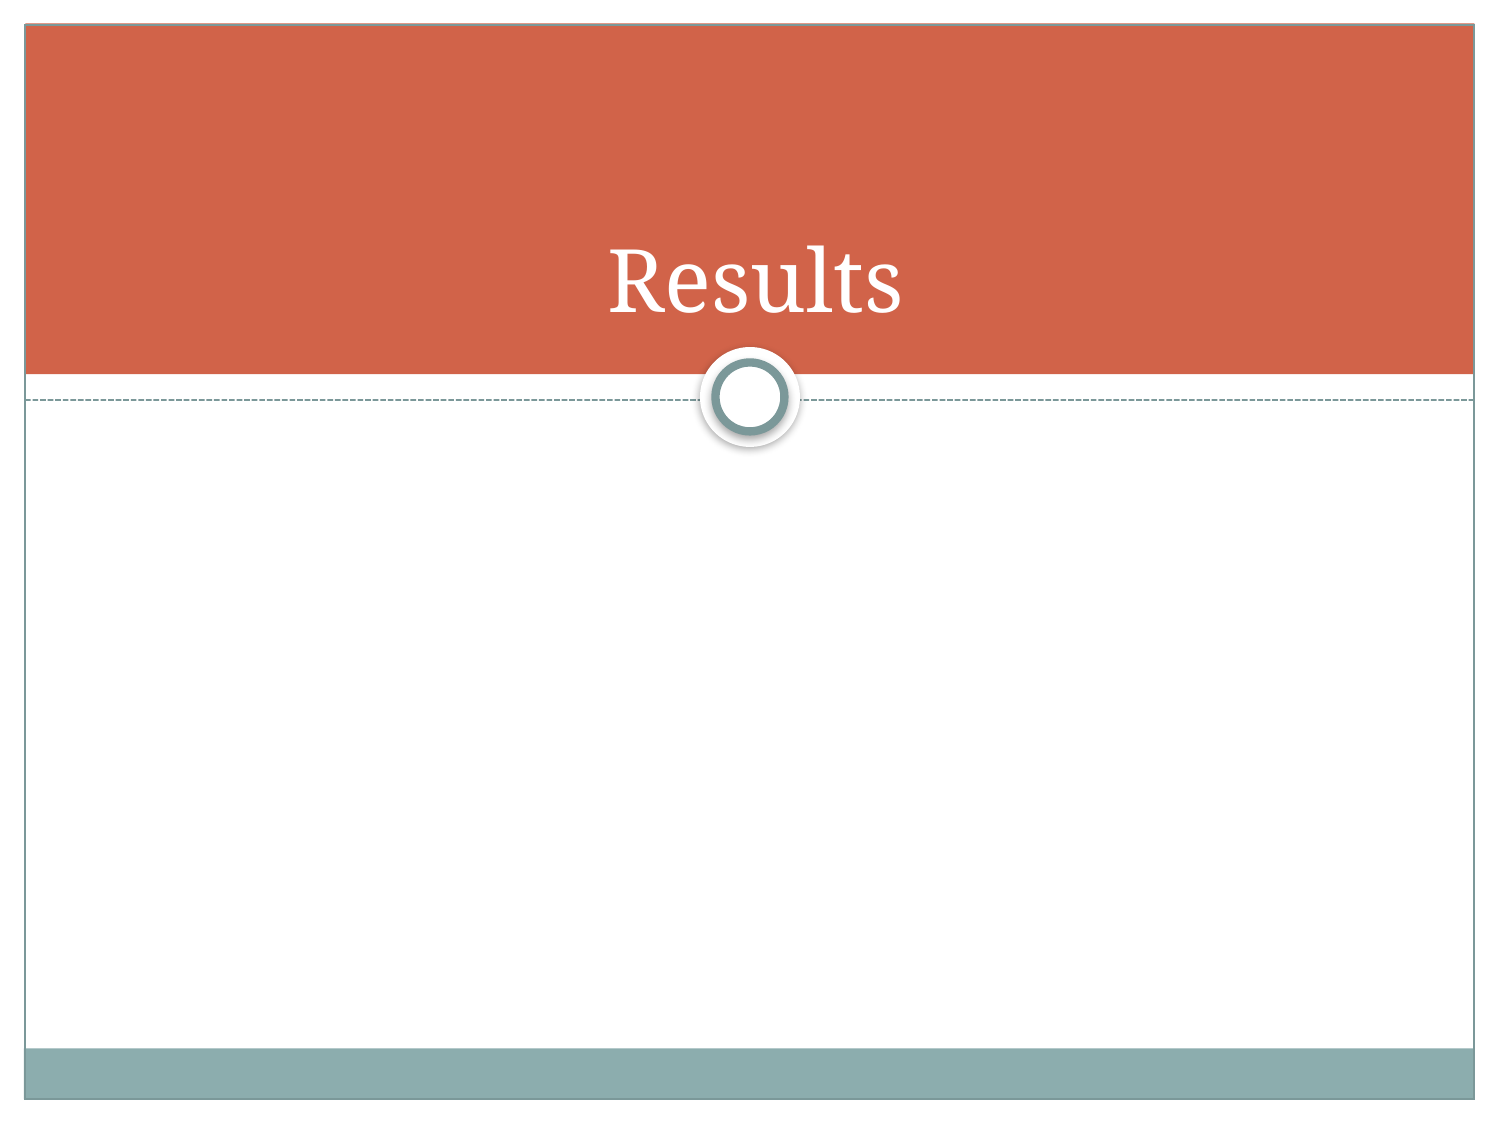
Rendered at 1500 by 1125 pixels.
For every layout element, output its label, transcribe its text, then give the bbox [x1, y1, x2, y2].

title Results [118, 87, 1394, 338]
